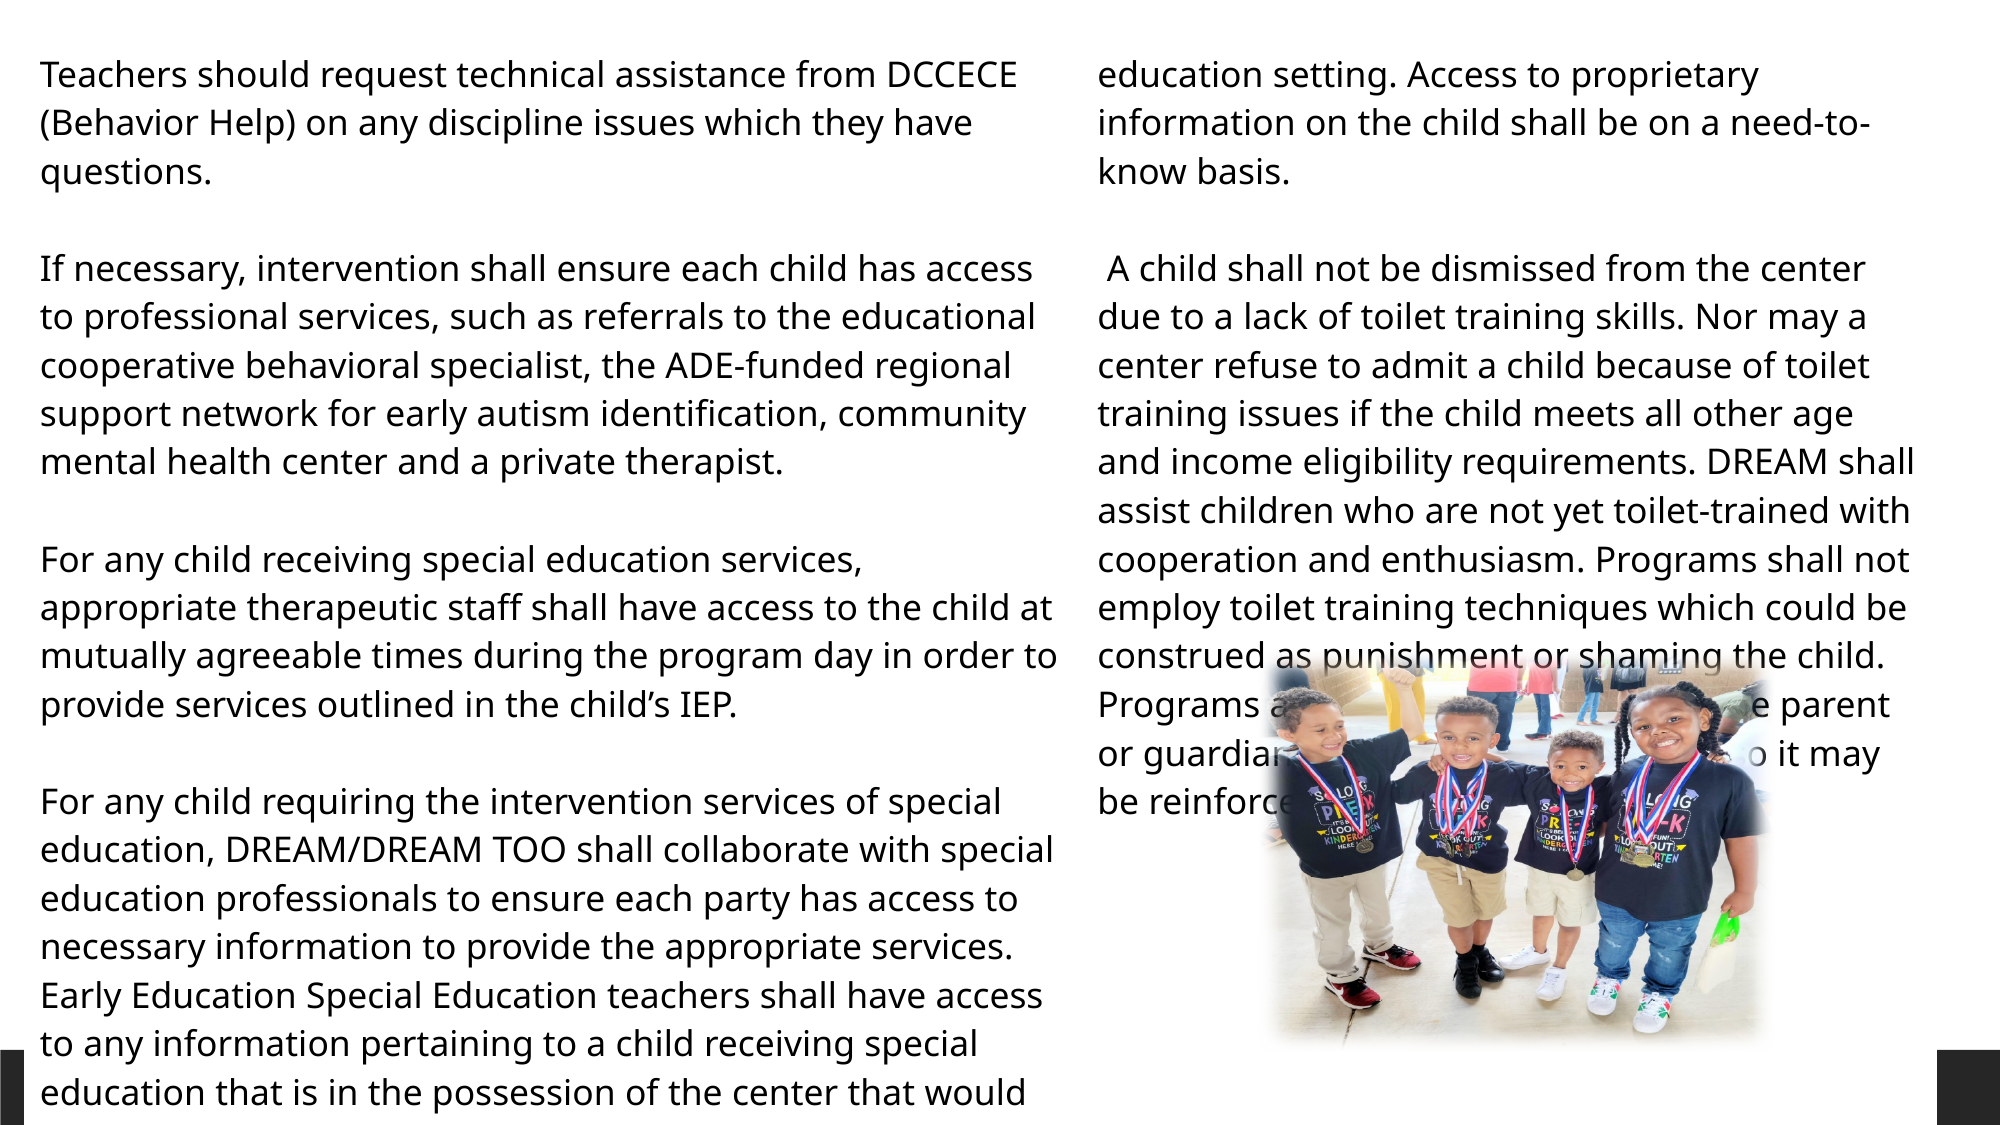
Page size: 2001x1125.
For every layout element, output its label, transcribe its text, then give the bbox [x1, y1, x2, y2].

table_header education setting. Access to proprietary information on the child shall be on a need-to-know basis. A child shall not be dismissed from the center due to a lack of toilet training skills. Nor may a center refuse to admit a child because of toilet training issues if the child meets all other age and income eligibility requirements. DREAM shall assist children who are not yet toilet-trained with cooperation and enthusiasm. Programs shall not employ toilet training techniques which could be construed as punishment or shaming the child. Programs are encouraged to include the parent or guardian in any toilet training plan so it may be reinforced at home. [1083, 42, 1937, 1125]
picture [1258, 649, 1775, 1053]
table_header Teachers should request technical assistance from DCCECE (Behavior Help) on any discipline issues which they have questions. If necessary, intervention shall ensure each child has access to professional services, such as referrals to the educational cooperative behavioral specialist, the ADE-funded regional support network for early autism identification, community mental health center and a private therapist. For any child receiving special education services, appropriate therapeutic staff shall have access to the child at mutually agreeable times during the program day in order to provide services outlined in the child’s IEP. For any child requiring the intervention services of special education, DREAM/DREAM TOO shall collaborate with special education professionals to ensure each party has access to necessary information to provide the appropriate services. Early Education Special Education teachers shall have access to any information pertaining to a child receiving special education that is in the possession of the center that would be necessary for reviewing and evaluating the child’s progress in the general [26, 43, 1083, 1125]
